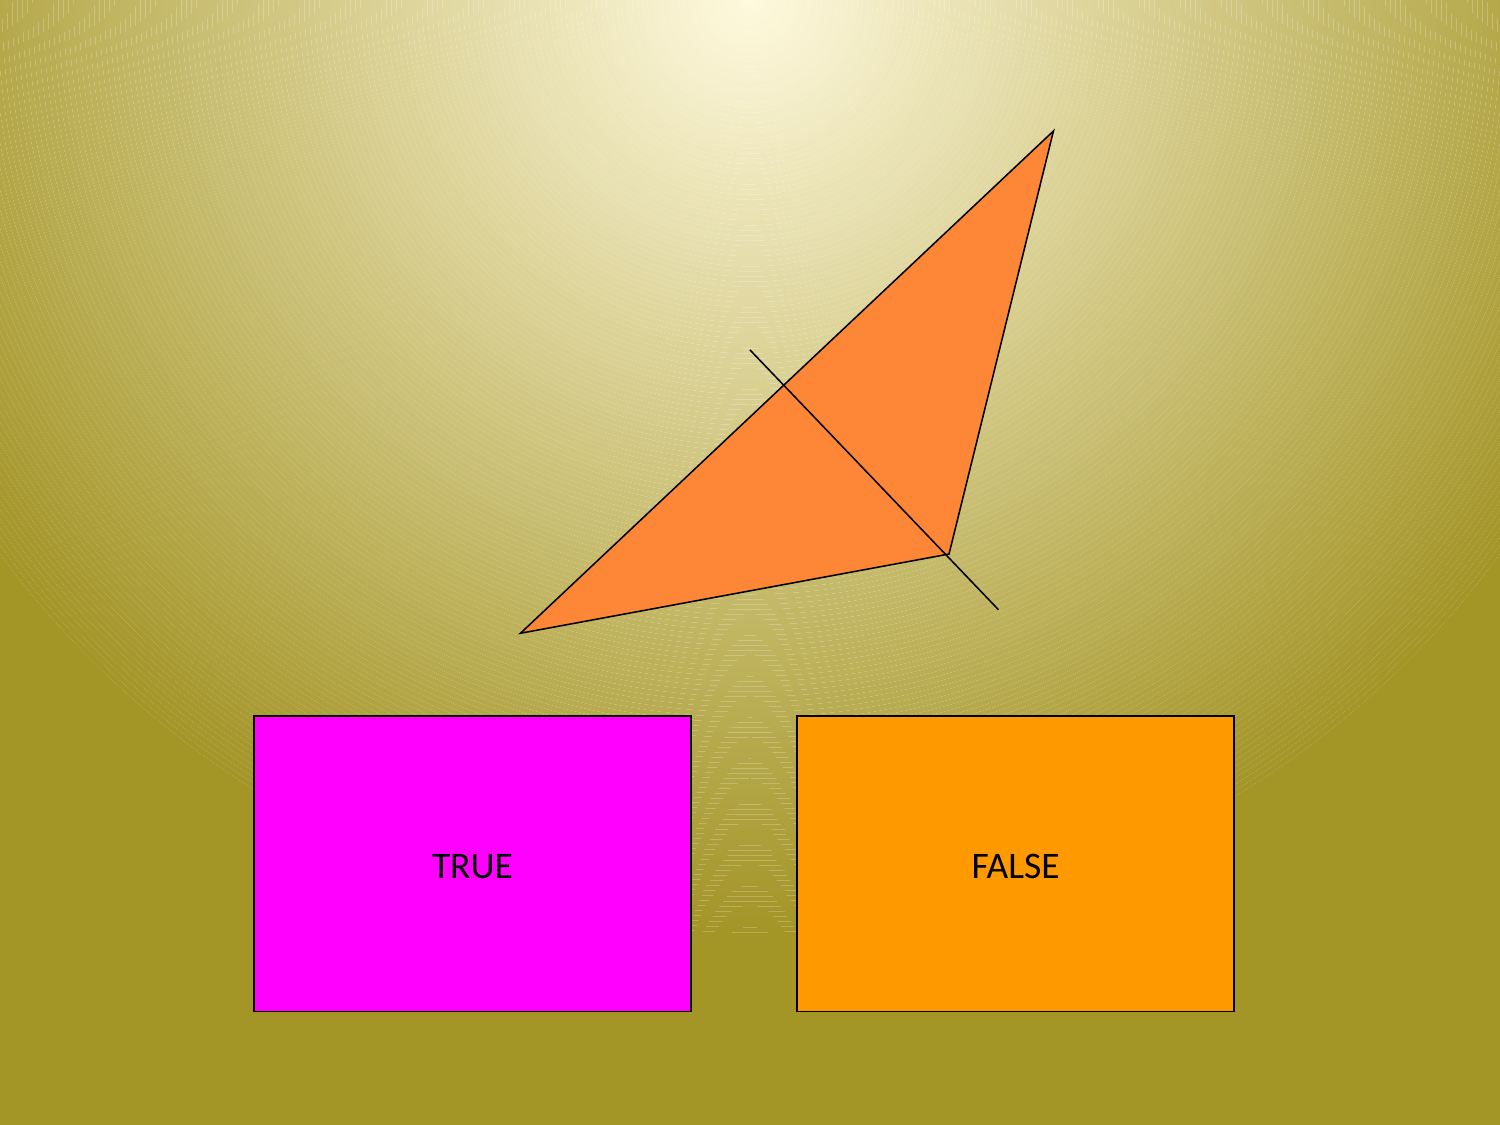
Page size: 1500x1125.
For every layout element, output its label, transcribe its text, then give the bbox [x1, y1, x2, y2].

text_box TRUE [253, 716, 691, 1012]
text_box FALSE [797, 716, 1235, 1012]
text_box [520, 130, 1054, 634]
